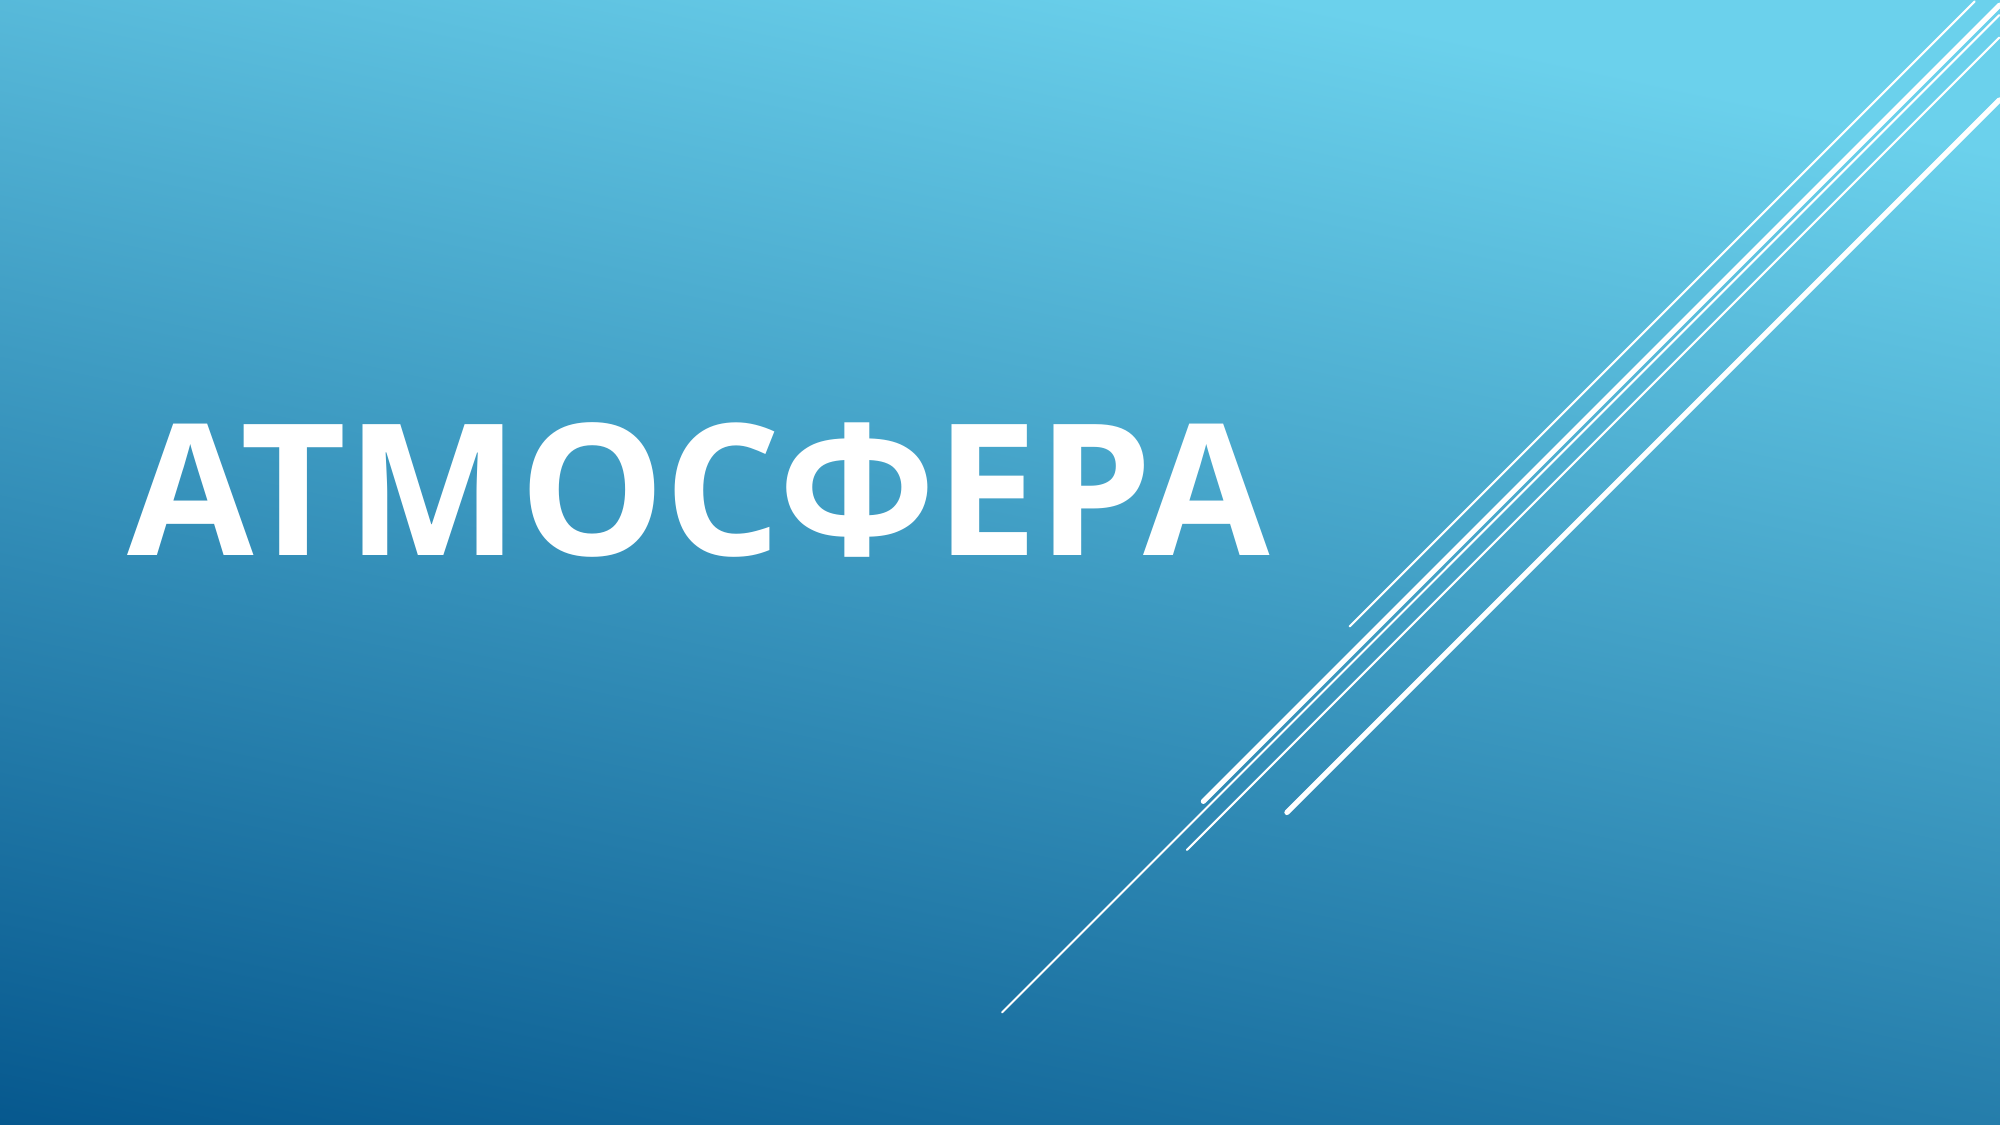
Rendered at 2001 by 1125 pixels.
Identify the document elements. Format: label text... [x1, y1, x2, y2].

title АТМОСФЕРА [112, 112, 1486, 600]
